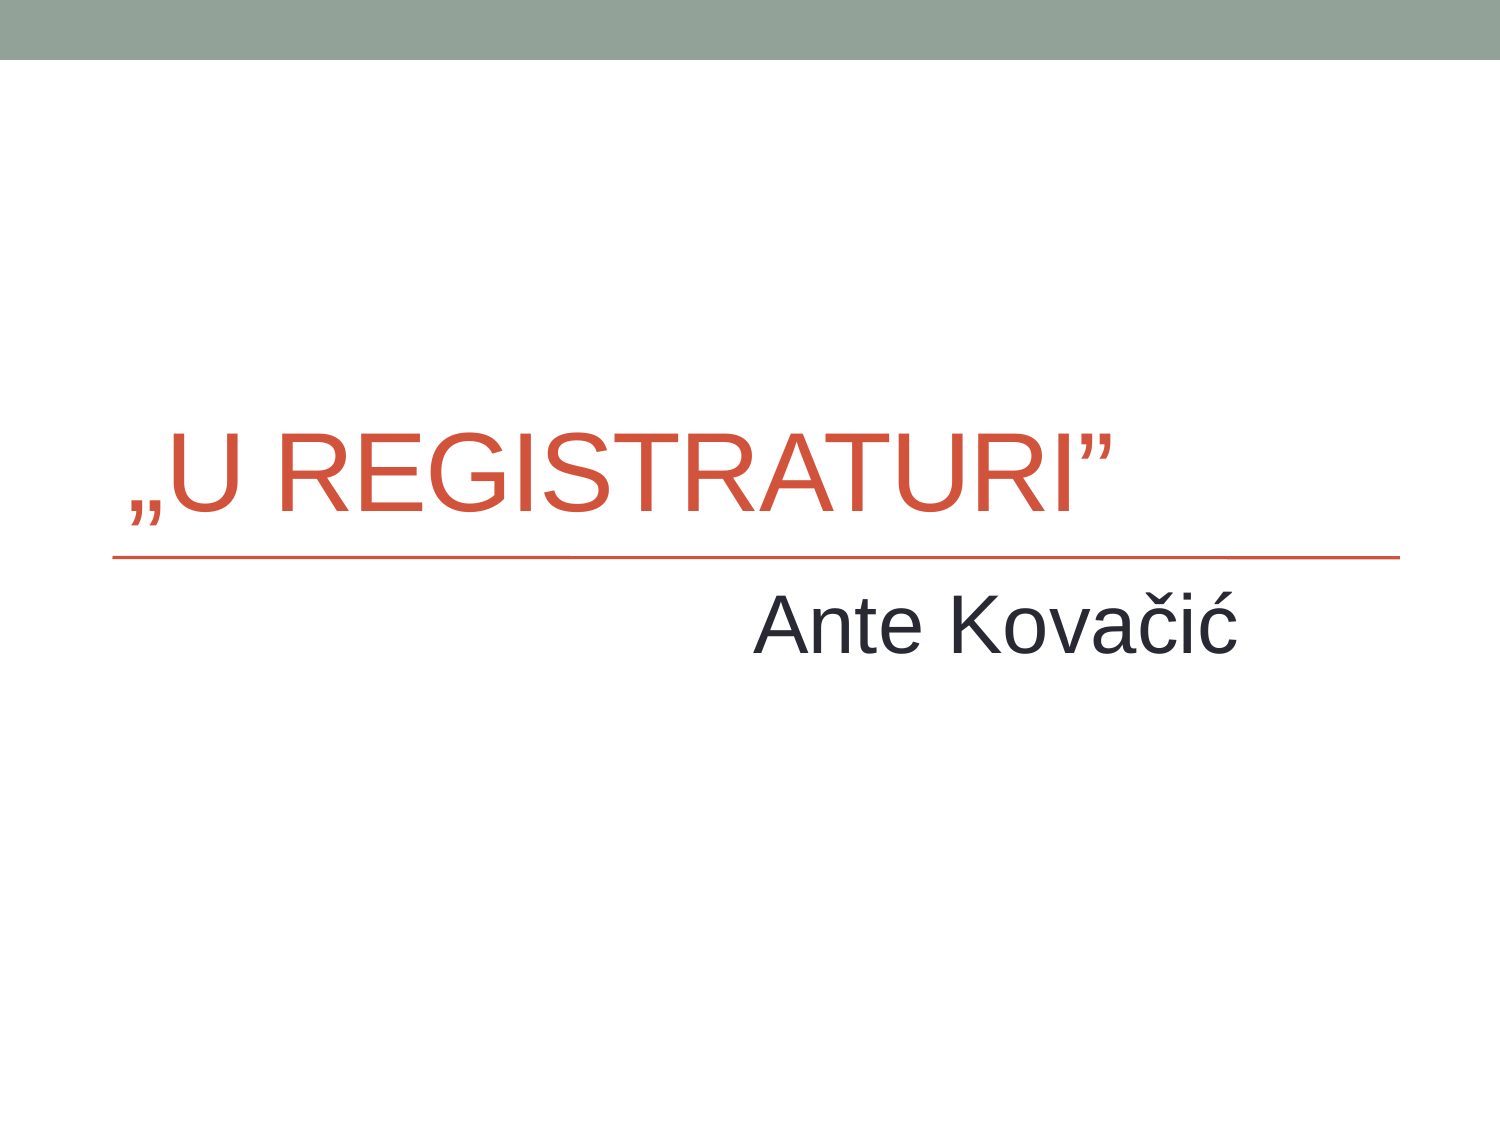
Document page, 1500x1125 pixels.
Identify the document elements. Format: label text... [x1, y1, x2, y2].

subtitle Ante Kovačić [738, 562, 1500, 850]
title „U registraturi” [112, 224, 1400, 542]
